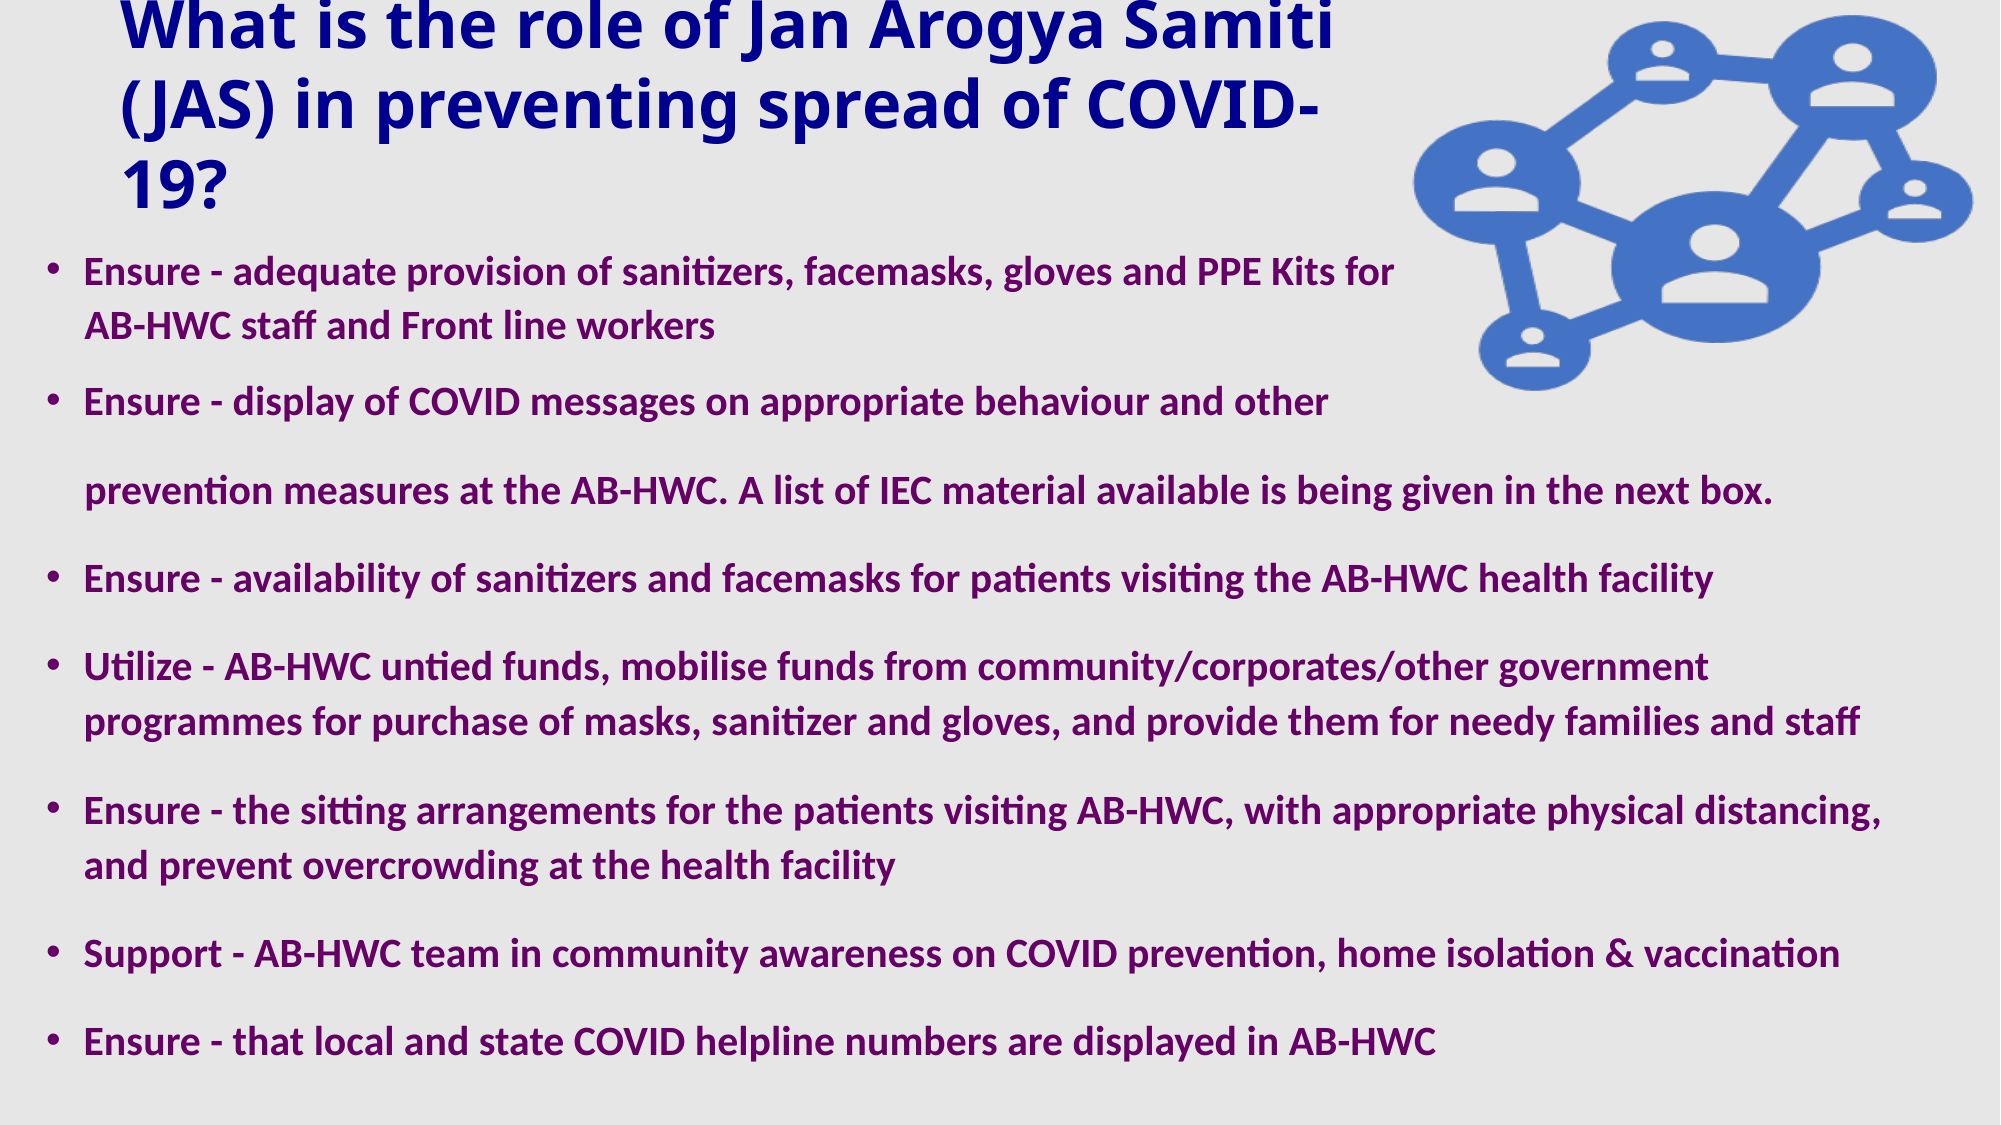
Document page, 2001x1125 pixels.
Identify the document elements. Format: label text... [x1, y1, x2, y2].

title What is the role of Jan Arogya Samiti (JAS) in preventing spread of COVID-19? [105, 23, 1372, 181]
picture [1379, 0, 2000, 435]
list Ensure - adequate provision of sanitizers, facemasks, gloves and PPE Kits for AB-HWC staff and Front line workers Ensure - display of COVID messages on appropriate behaviour and other prevention measures at the AB-HWC. A list of IEC material available is being given in the next box. Ensure - availability of sanitizers and facemasks for patients visiting the AB-HWC health facility Utilize - AB-HWC untied funds, mobilise funds from community/corporates/other government programmes for purchase of masks, sanitizer and gloves, and provide them for needy families and staff Ensure - the sitting arrangements for the patients visiting AB-HWC, with appropriate physical distancing, and prevent overcrowding at the health facility Support - AB-HWC team in community awareness on COVID prevention, home isolation & vaccination Ensure - that local and state COVID helpline numbers are displayed in AB-HWC [31, 230, 1949, 1104]
